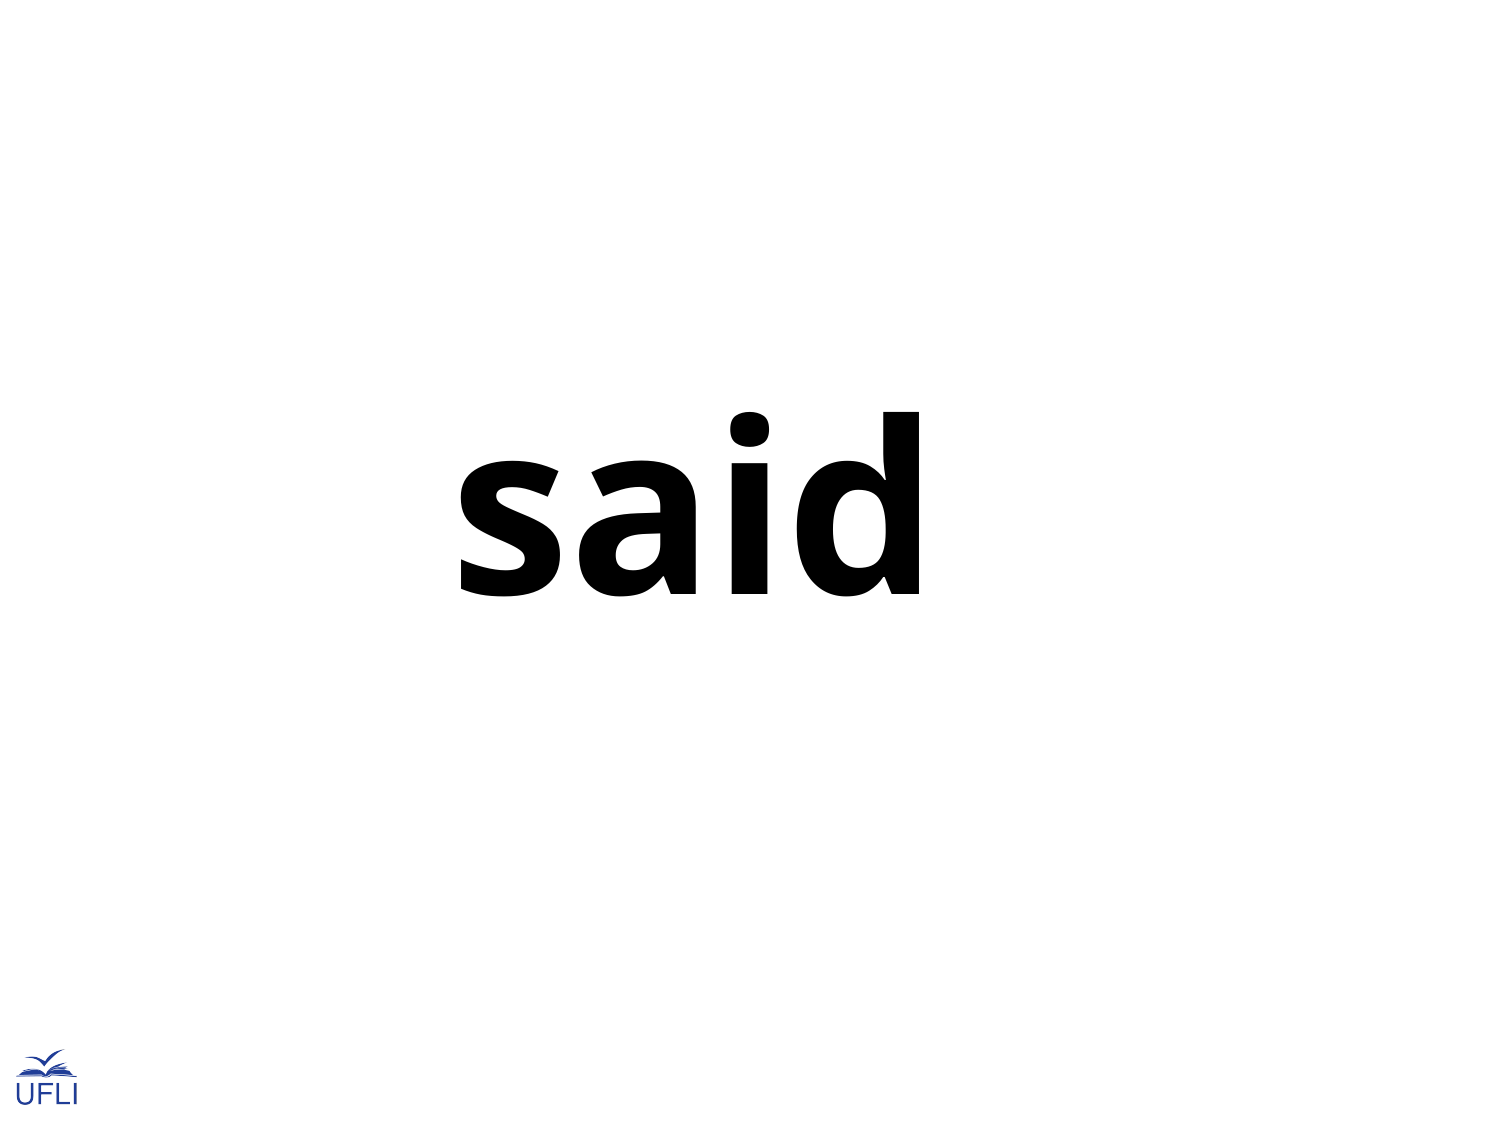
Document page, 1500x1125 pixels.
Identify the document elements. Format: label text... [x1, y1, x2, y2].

text_box said [0, 347, 1500, 650]
picture [12, 1047, 81, 1108]
